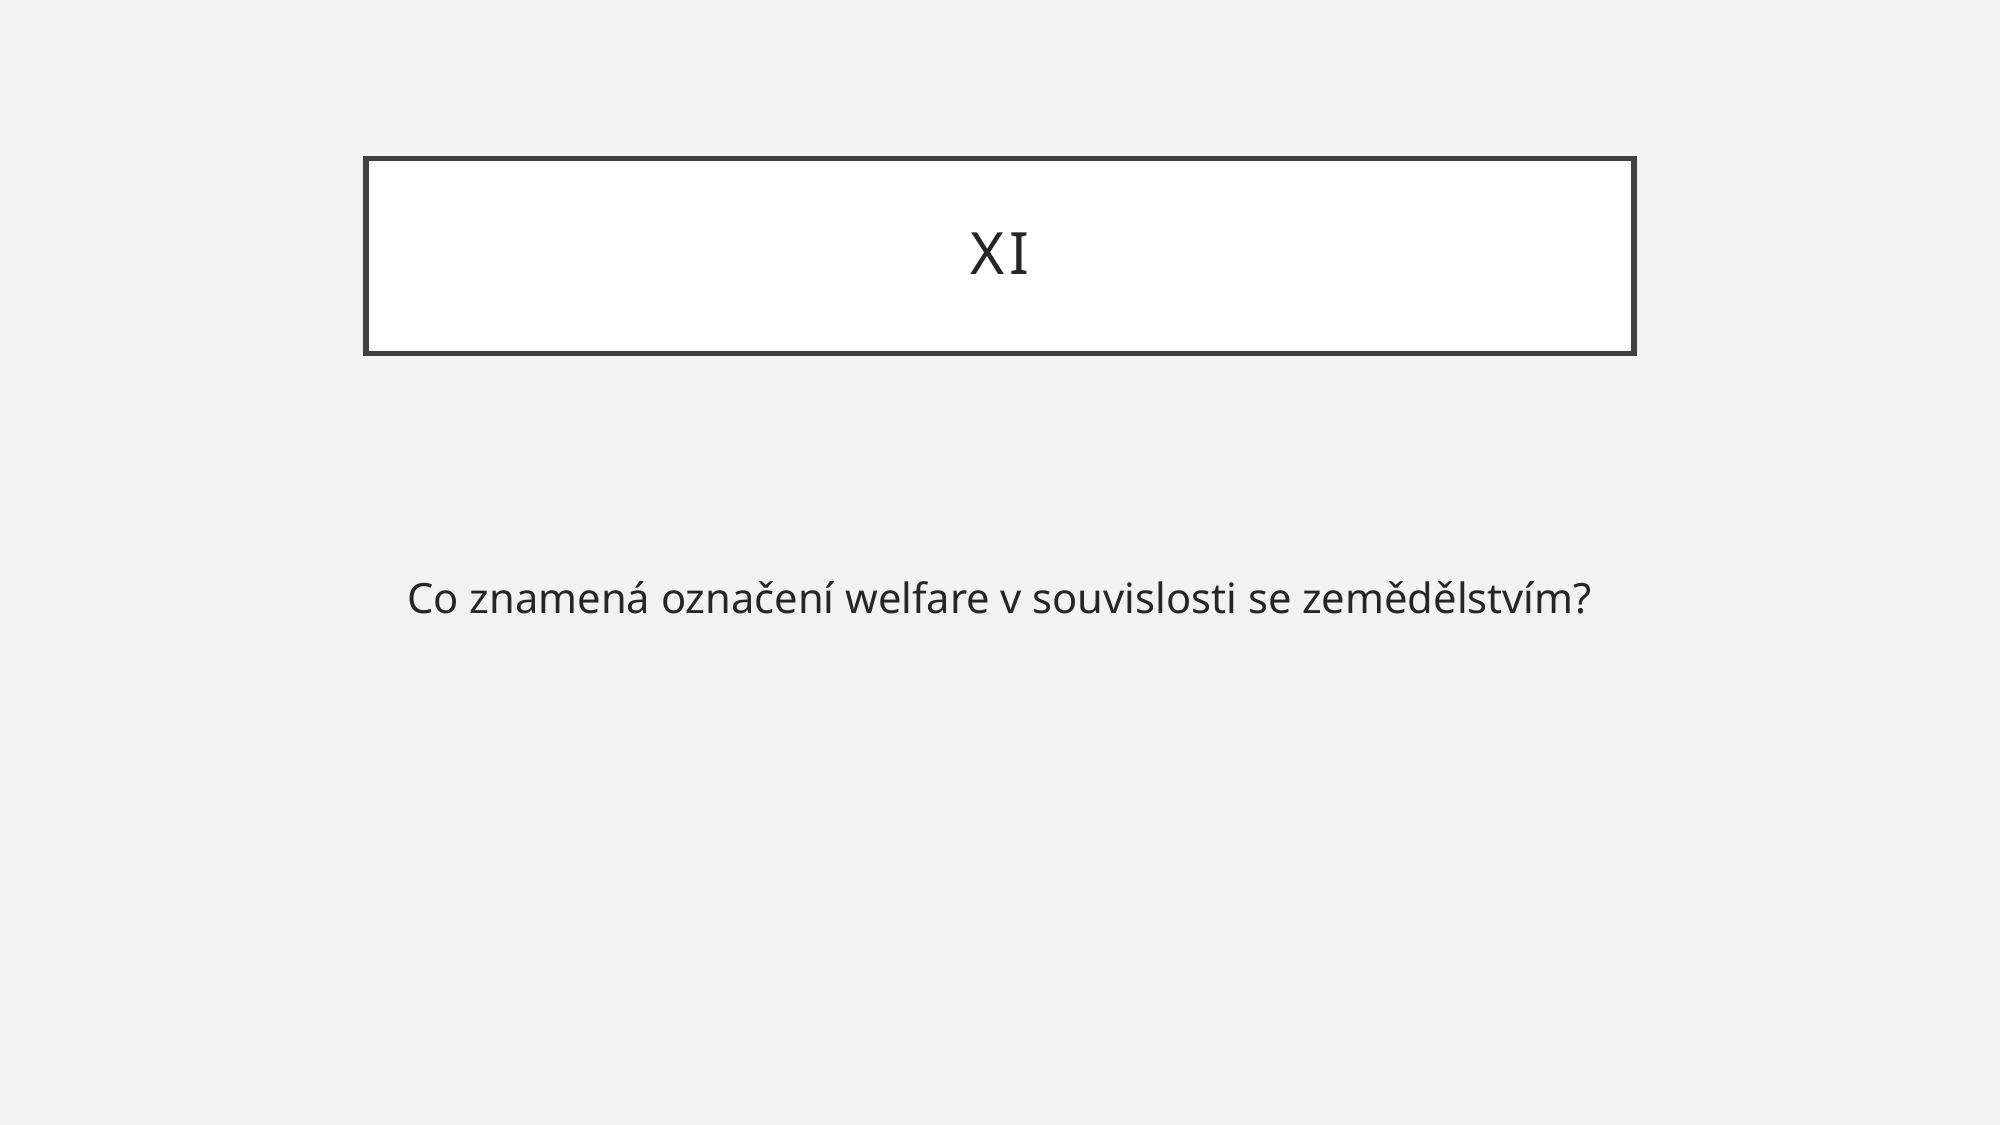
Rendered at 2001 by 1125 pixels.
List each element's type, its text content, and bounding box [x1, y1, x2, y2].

list Co znamená označení welfare v souvislosti se zemědělstvím? [366, 432, 1634, 942]
title XI [363, 156, 1637, 356]
